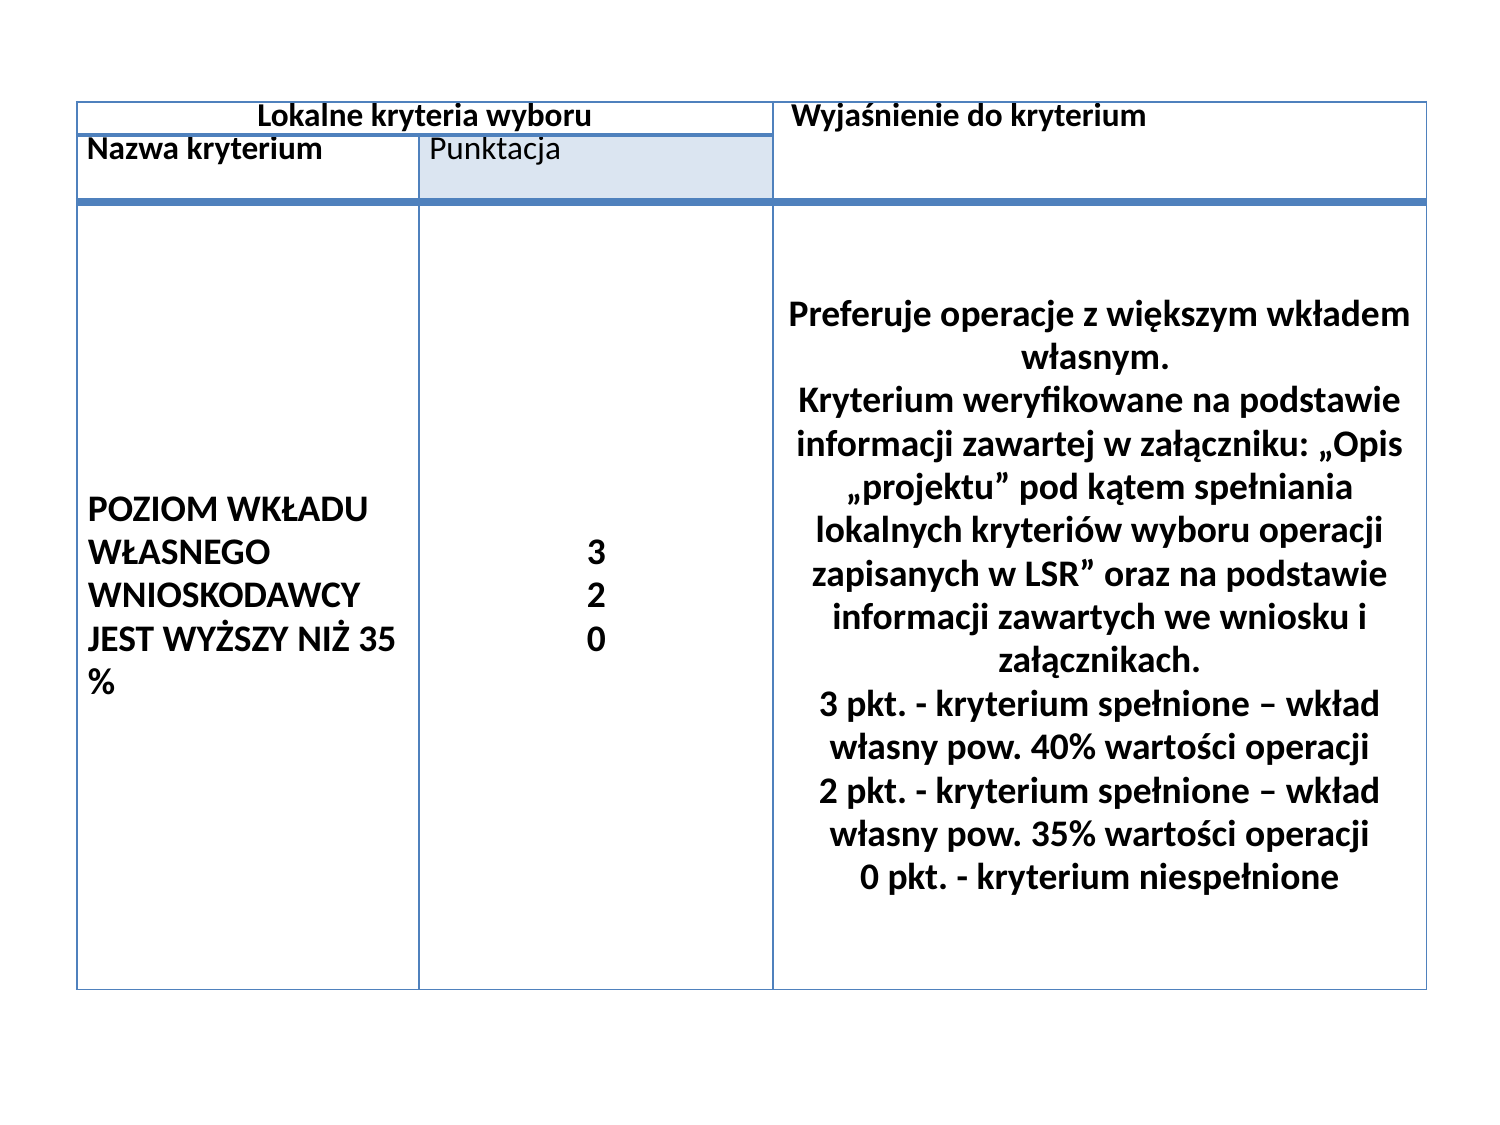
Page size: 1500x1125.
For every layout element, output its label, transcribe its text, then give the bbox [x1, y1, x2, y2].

table_cell Nazwa kryterium [78, 137, 418, 198]
table_cell 3 2 0 [420, 206, 772, 989]
table_cell Punktacja [420, 137, 772, 198]
table_header Wyjaśnienie do kryterium [774, 103, 1426, 198]
table_cell POZIOM WKŁADU WŁASNEGO WNIOSKODAWCY JEST WYŻSZY NIŻ 35 % [78, 206, 418, 989]
table_header Lokalne kryteria wyboru [78, 103, 772, 133]
table_cell Preferuje operacje z większym wkładem własnym. Kryterium weryfikowane na podstawie informacji zawartej w załączniku: „Opis „projektu” pod kątem spełniania lokalnych kryteriów wyboru operacji zapisanych w LSR” oraz na podstawie informacji zawartych we wniosku i załącznikach. 3 pkt. - kryterium spełnione – wkład własny pow. 40% wartości operacji 2 pkt. - kryterium spełnione – wkład własny pow. 35% wartości operacji 0 pkt. - kryterium niespełnione [774, 206, 1426, 989]
